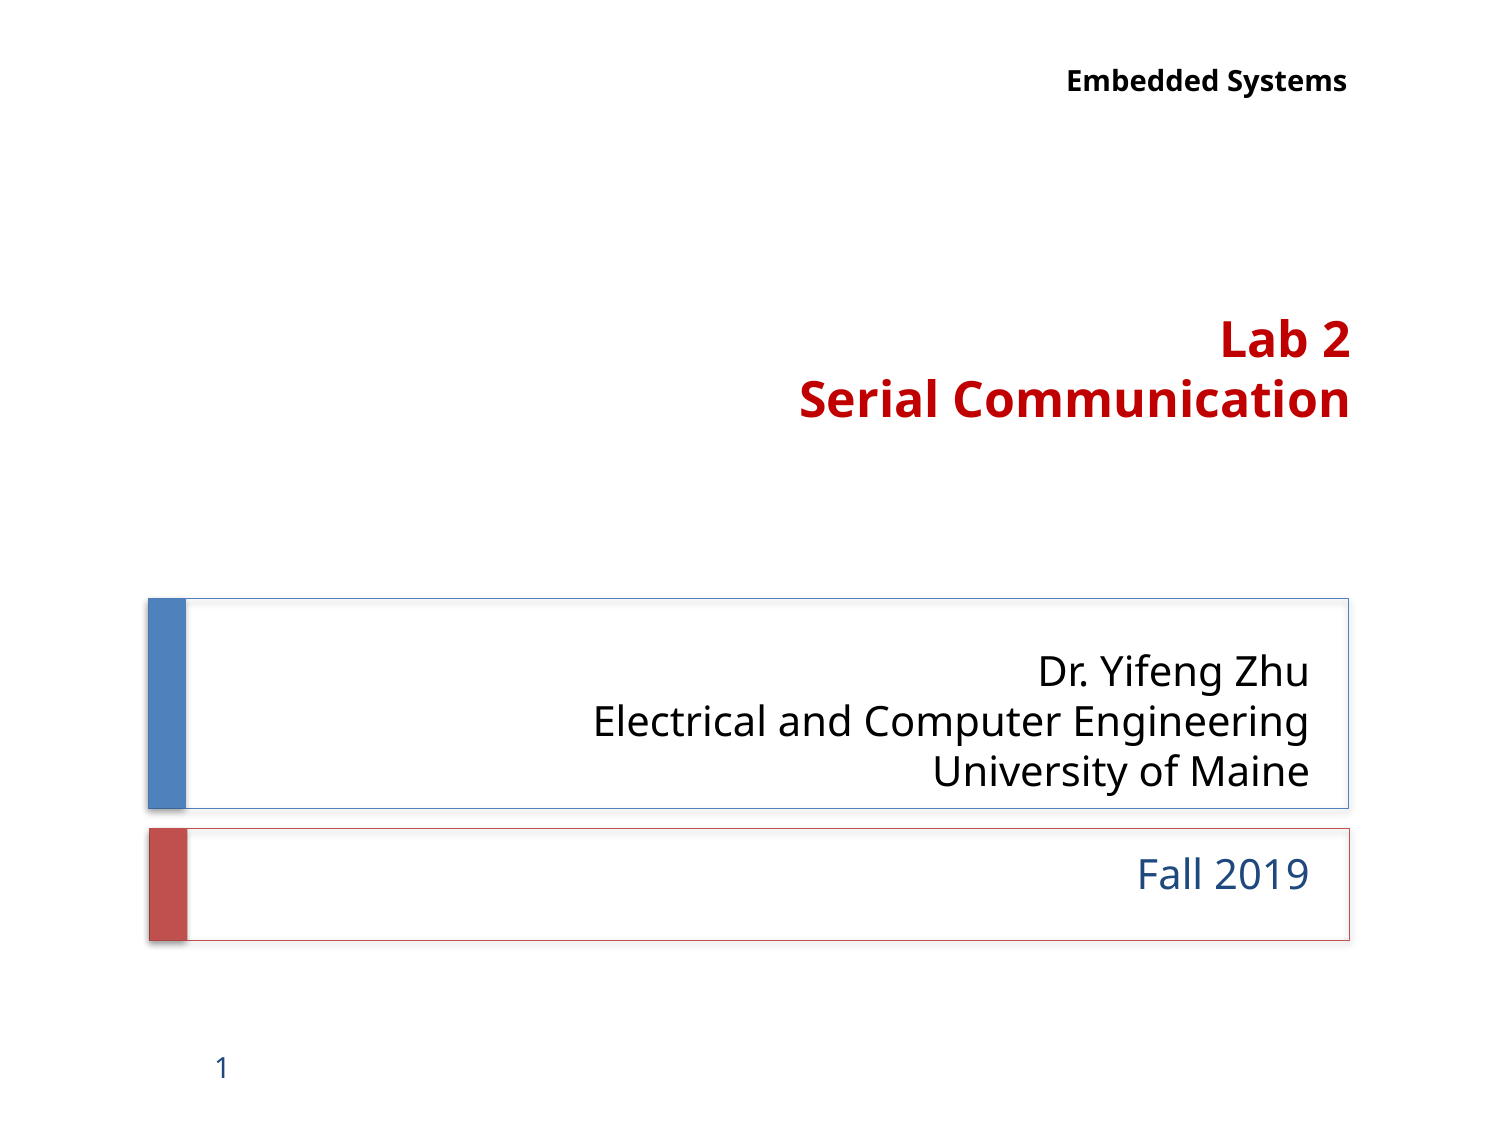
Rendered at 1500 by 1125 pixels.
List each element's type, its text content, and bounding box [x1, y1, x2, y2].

slide_number 1 [199, 1042, 400, 1103]
subtitle Fall 2019 [200, 840, 1325, 929]
text_box Lab 2 Serial Communication [784, 299, 1366, 435]
text_box Embedded Systems [299, 55, 1363, 105]
title Dr. Yifeng Zhu Electrical and Computer Engineering University of Maine [200, 637, 1325, 800]
